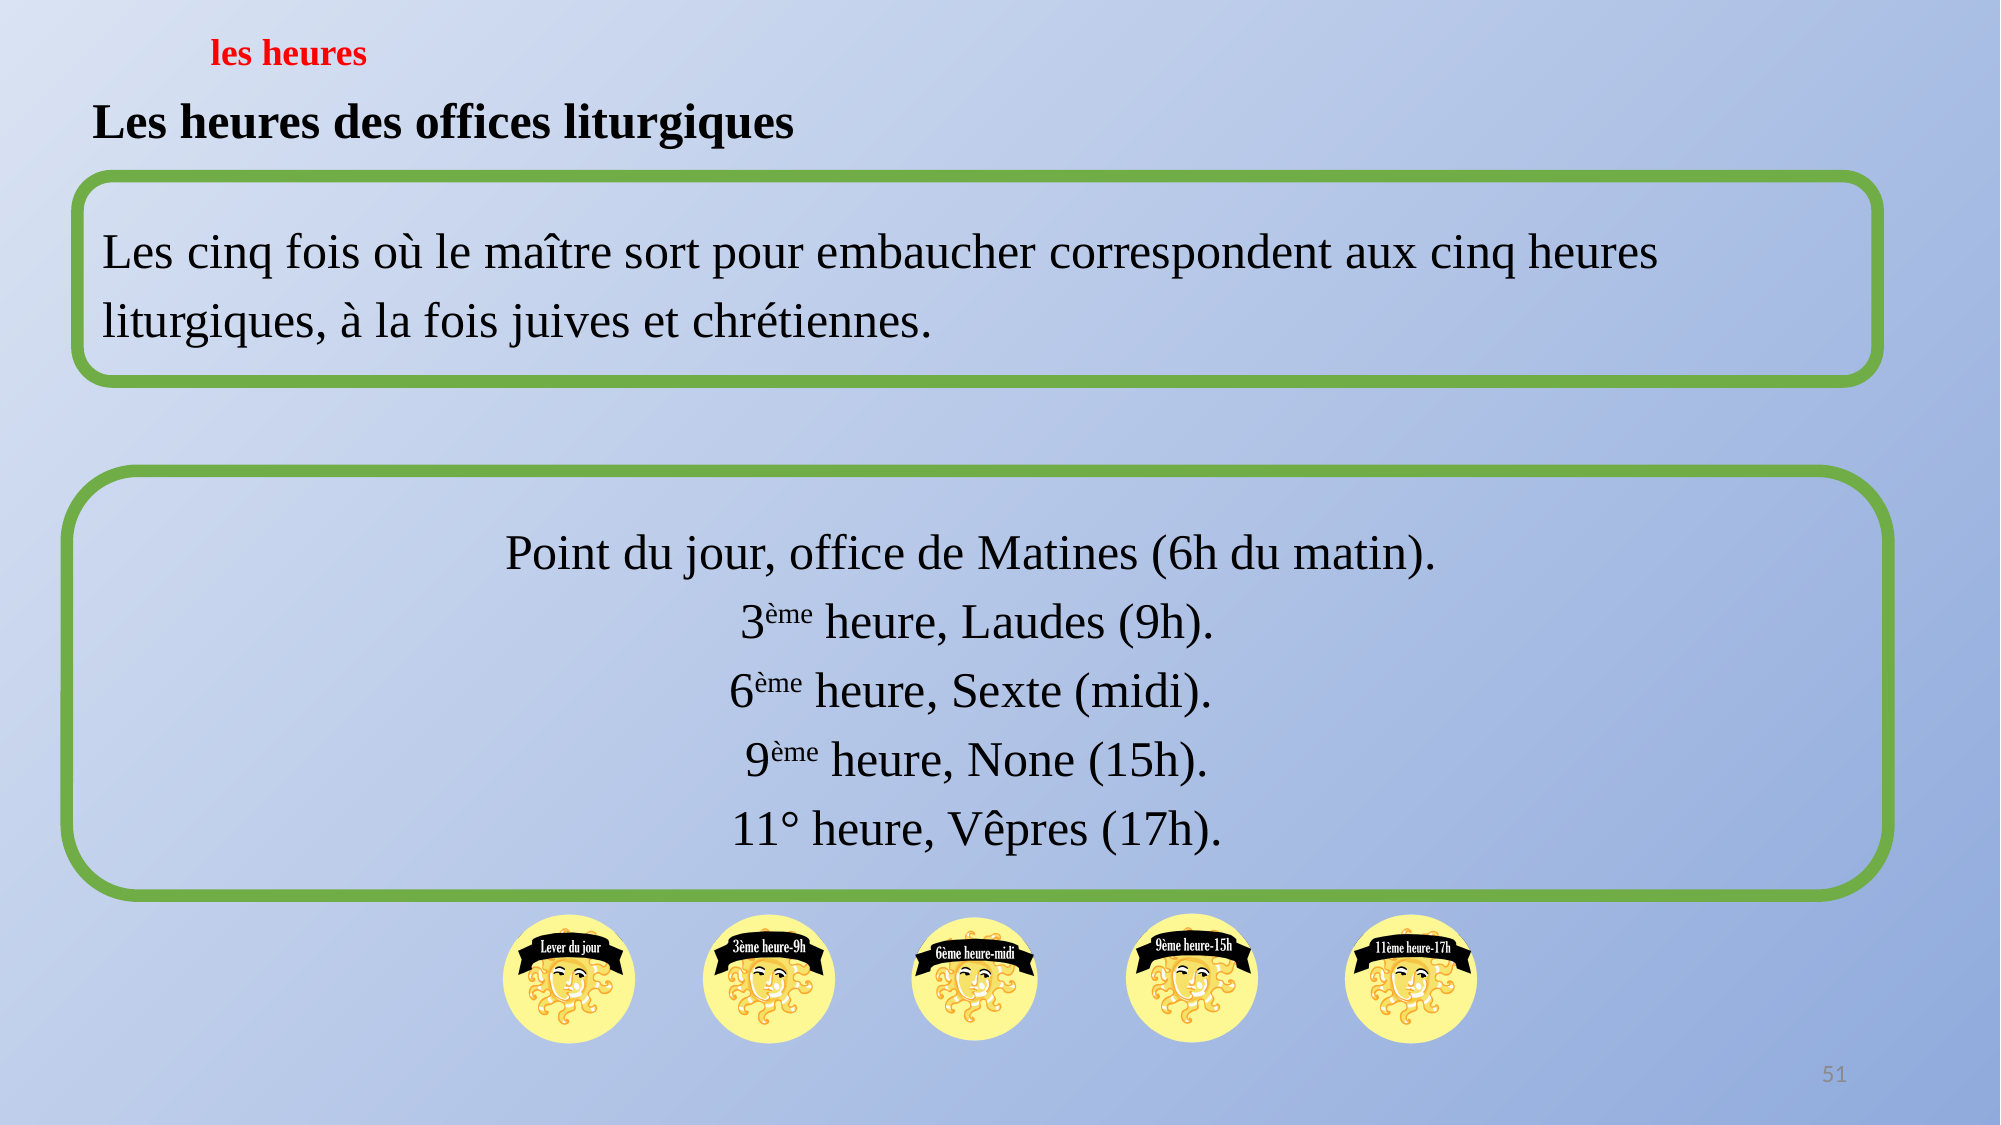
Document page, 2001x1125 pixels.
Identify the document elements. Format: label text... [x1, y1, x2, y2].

text_box Les cinq fois où le maître sort pour embaucher correspondent aux cinq heures liturgiques, à la fois juives et chrétiennes. [76, 175, 1879, 383]
picture [1316, 870, 1509, 1065]
text_box les heures [0, 20, 631, 81]
slide_number 51 [1412, 1042, 1863, 1103]
picture [1097, 869, 1290, 1065]
picture [674, 870, 867, 1065]
picture [474, 870, 667, 1065]
picture [884, 875, 1068, 1061]
text_box Point du jour, office de Matines (6h du matin). 3ème heure, Laudes (9h). 6ème heure, Sexte (midi). 9ème heure, None (15h). 11° heure, Vêpres (17h). [65, 469, 1890, 897]
text_box Les heures des offices liturgiques [77, 81, 1104, 200]
